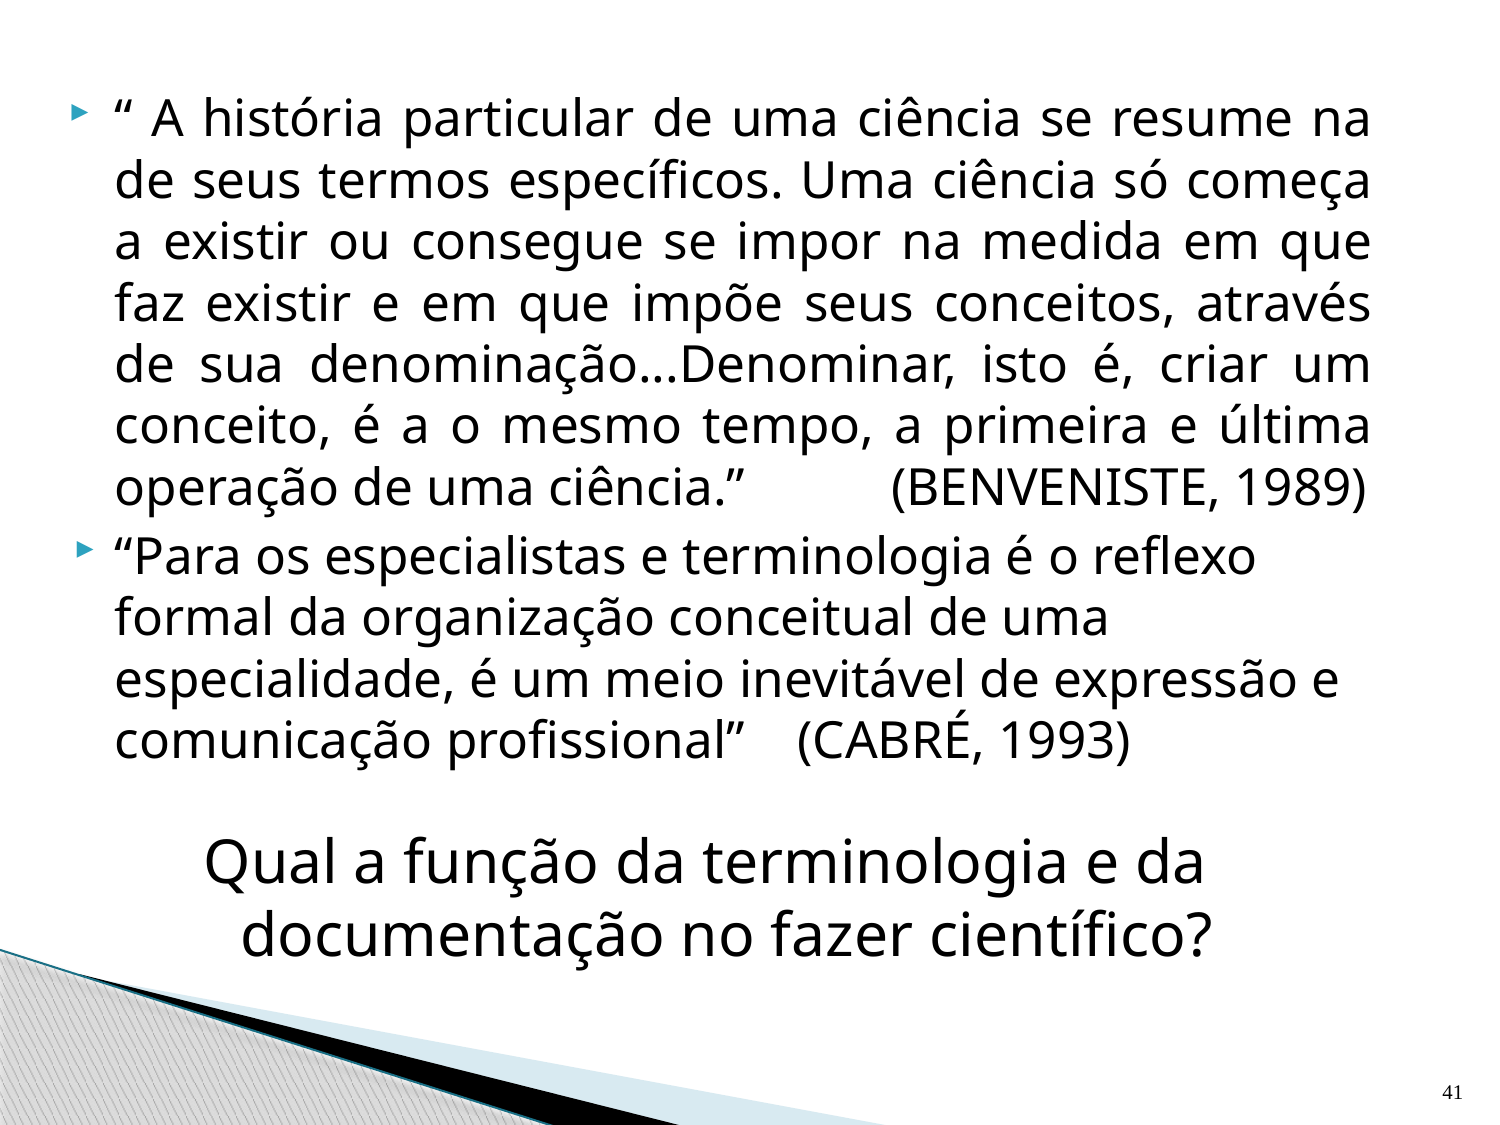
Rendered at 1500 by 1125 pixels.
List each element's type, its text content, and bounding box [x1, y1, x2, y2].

list “ A história particular de uma ciência se resume na de seus termos específicos. Uma ciência só começa a existir ou consegue se impor na medida em que faz existir e em que impõe seus conceitos, através de sua denominação...Denominar, isto é, criar um conceito, é a o mesmo tempo, a primeira e última operação de uma ciência.” (BENVENISTE, 1989) “Para os especialistas e terminologia é o reflexo formal da organização conceitual de uma especialidade, é um meio inevitável de expressão e comunicação profissional” (CABRÉ, 1993) Qual a função da terminologia e da documentação no fazer científico? [41, 78, 1388, 1000]
slide_number 41 [1418, 1051, 1479, 1112]
